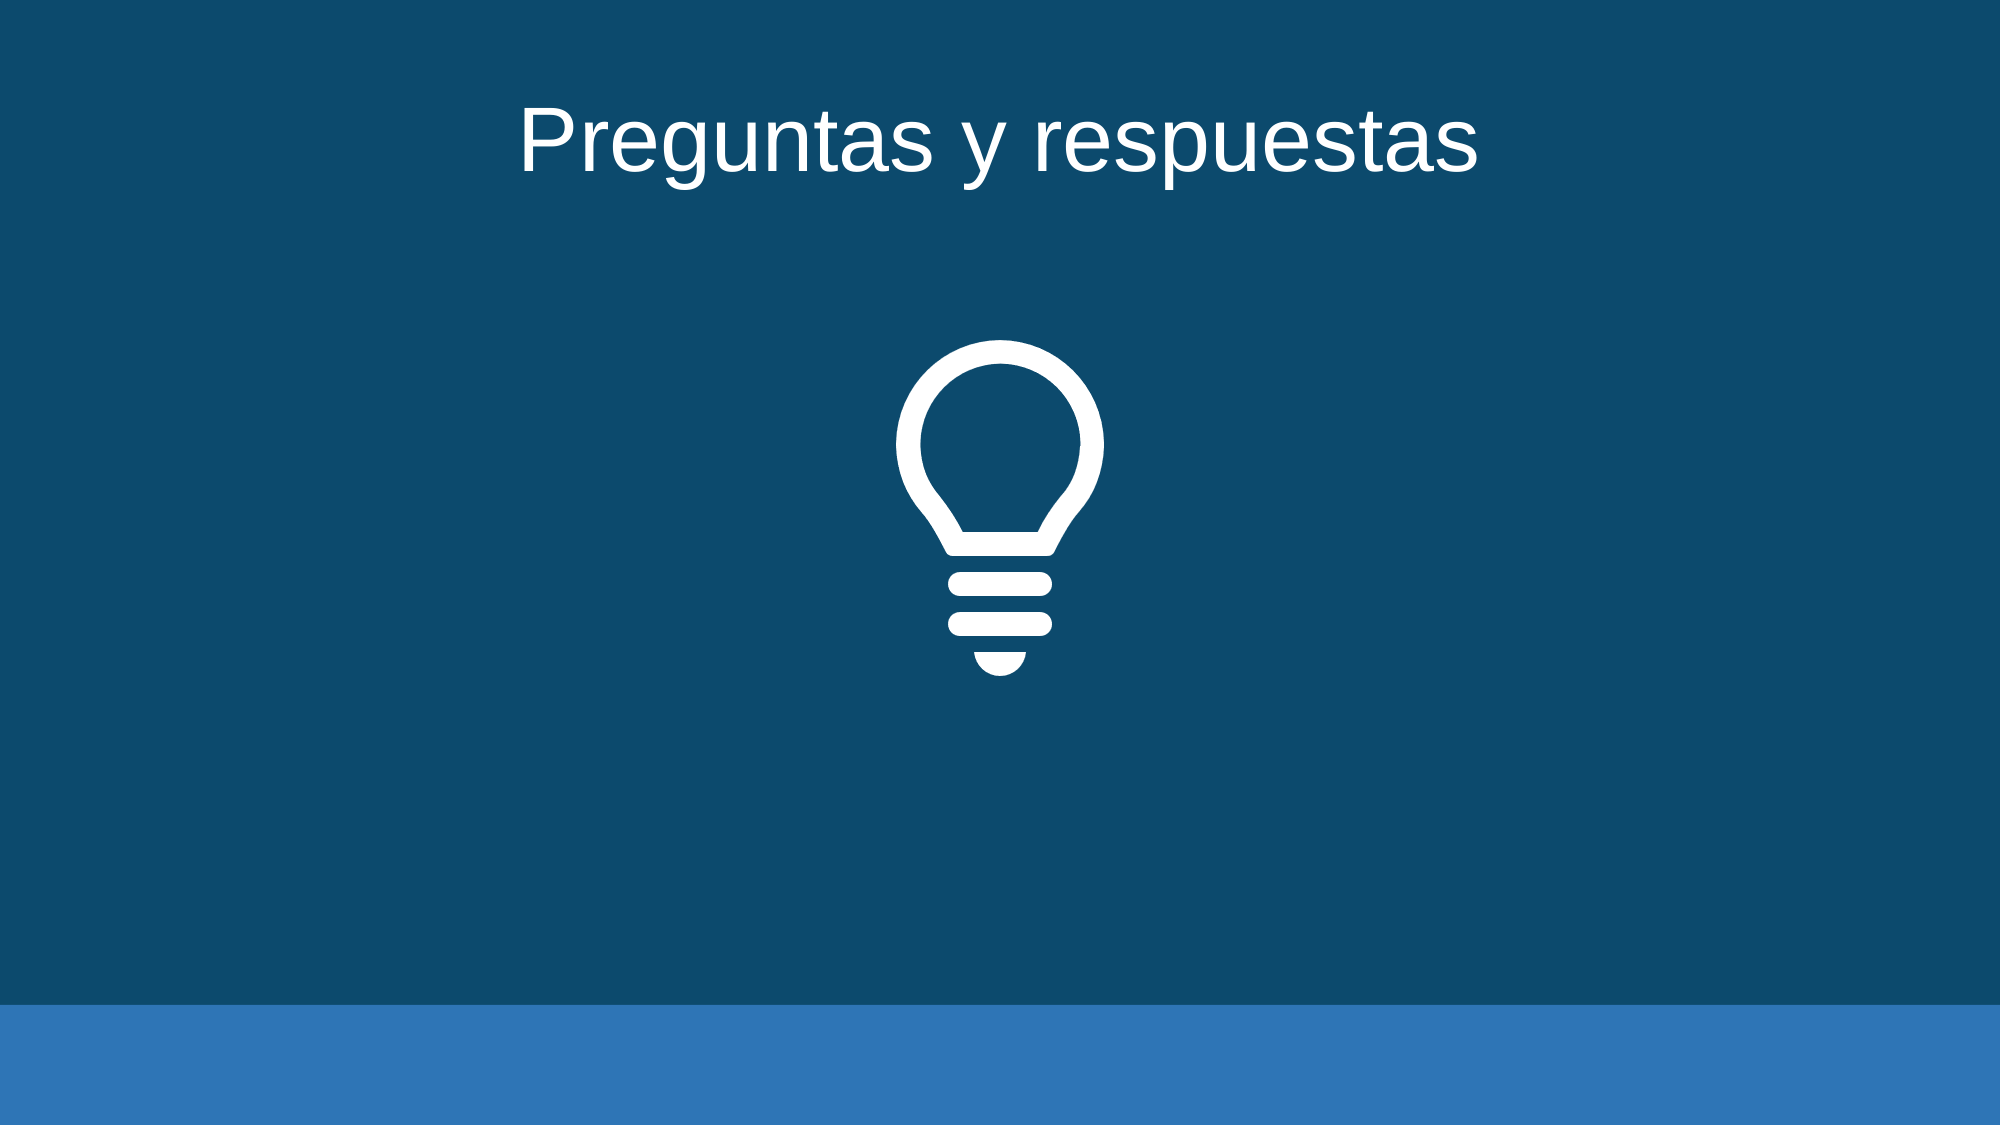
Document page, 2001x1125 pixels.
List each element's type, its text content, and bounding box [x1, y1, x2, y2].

title Preguntas y respuestas [24, 33, 1975, 251]
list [808, 316, 1192, 700]
